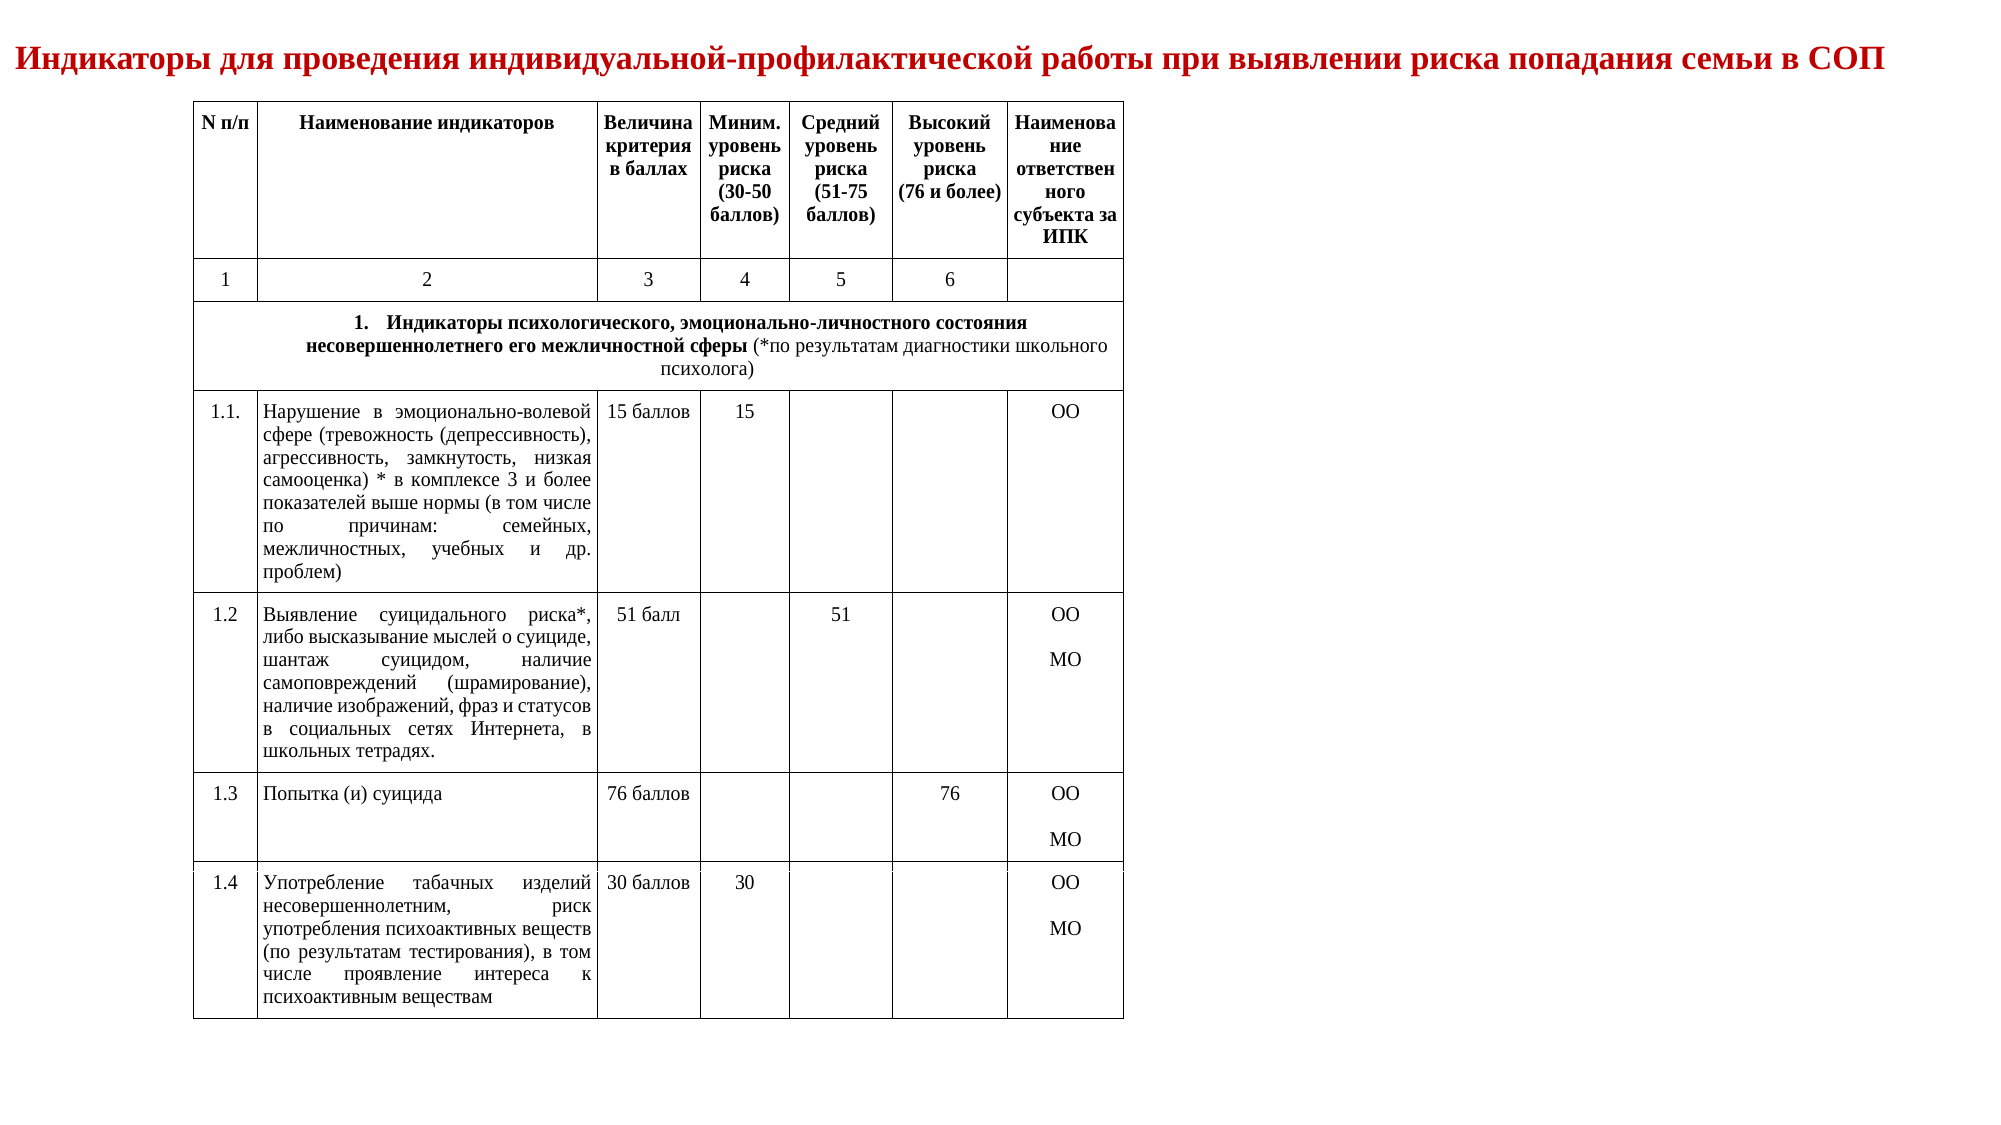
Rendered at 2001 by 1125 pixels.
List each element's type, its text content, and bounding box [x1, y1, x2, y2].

title Индикаторы для проведения индивидуальной-профилактической работы при выявлении риска попадания семьи в СОП [0, 15, 1935, 101]
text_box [192, 101, 1513, 1025]
